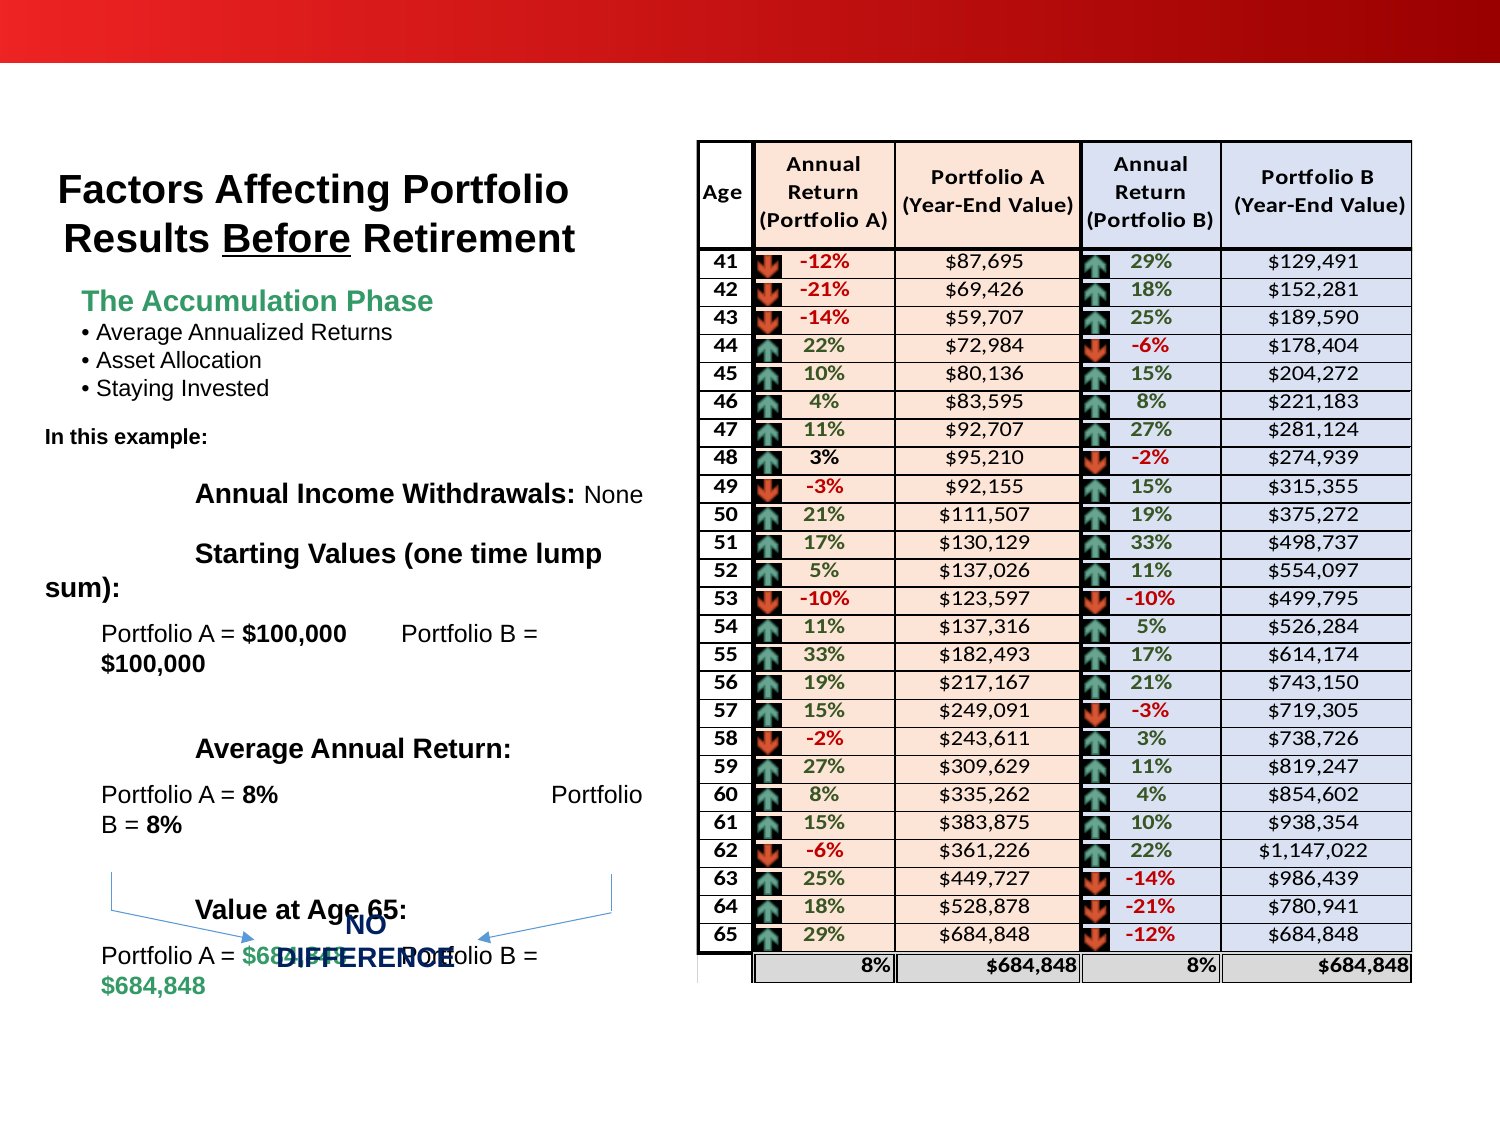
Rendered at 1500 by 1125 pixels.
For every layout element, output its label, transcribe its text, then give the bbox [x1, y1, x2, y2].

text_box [111, 910, 255, 941]
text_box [696, 140, 1414, 985]
text_box The Accumulation Phase • Average Annualized Returns • Asset Allocation • Staying Invested [66, 274, 573, 409]
text_box In this example: Annual Income Withdrawals: None Starting Values (one time lump sum): Portfolio A = $100,000 Portfolio B = $100,000 Average Annual Return: Portfolio A = 8% Portfolio B = 8% Value at Age 65: Portfolio A = $684,848 Portfolio B = $684,848 [30, 415, 661, 1008]
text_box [477, 912, 612, 941]
text_box No Difference [254, 898, 478, 981]
text_box Factors Affecting Portfolio Results Before Retirement [15, 155, 624, 268]
